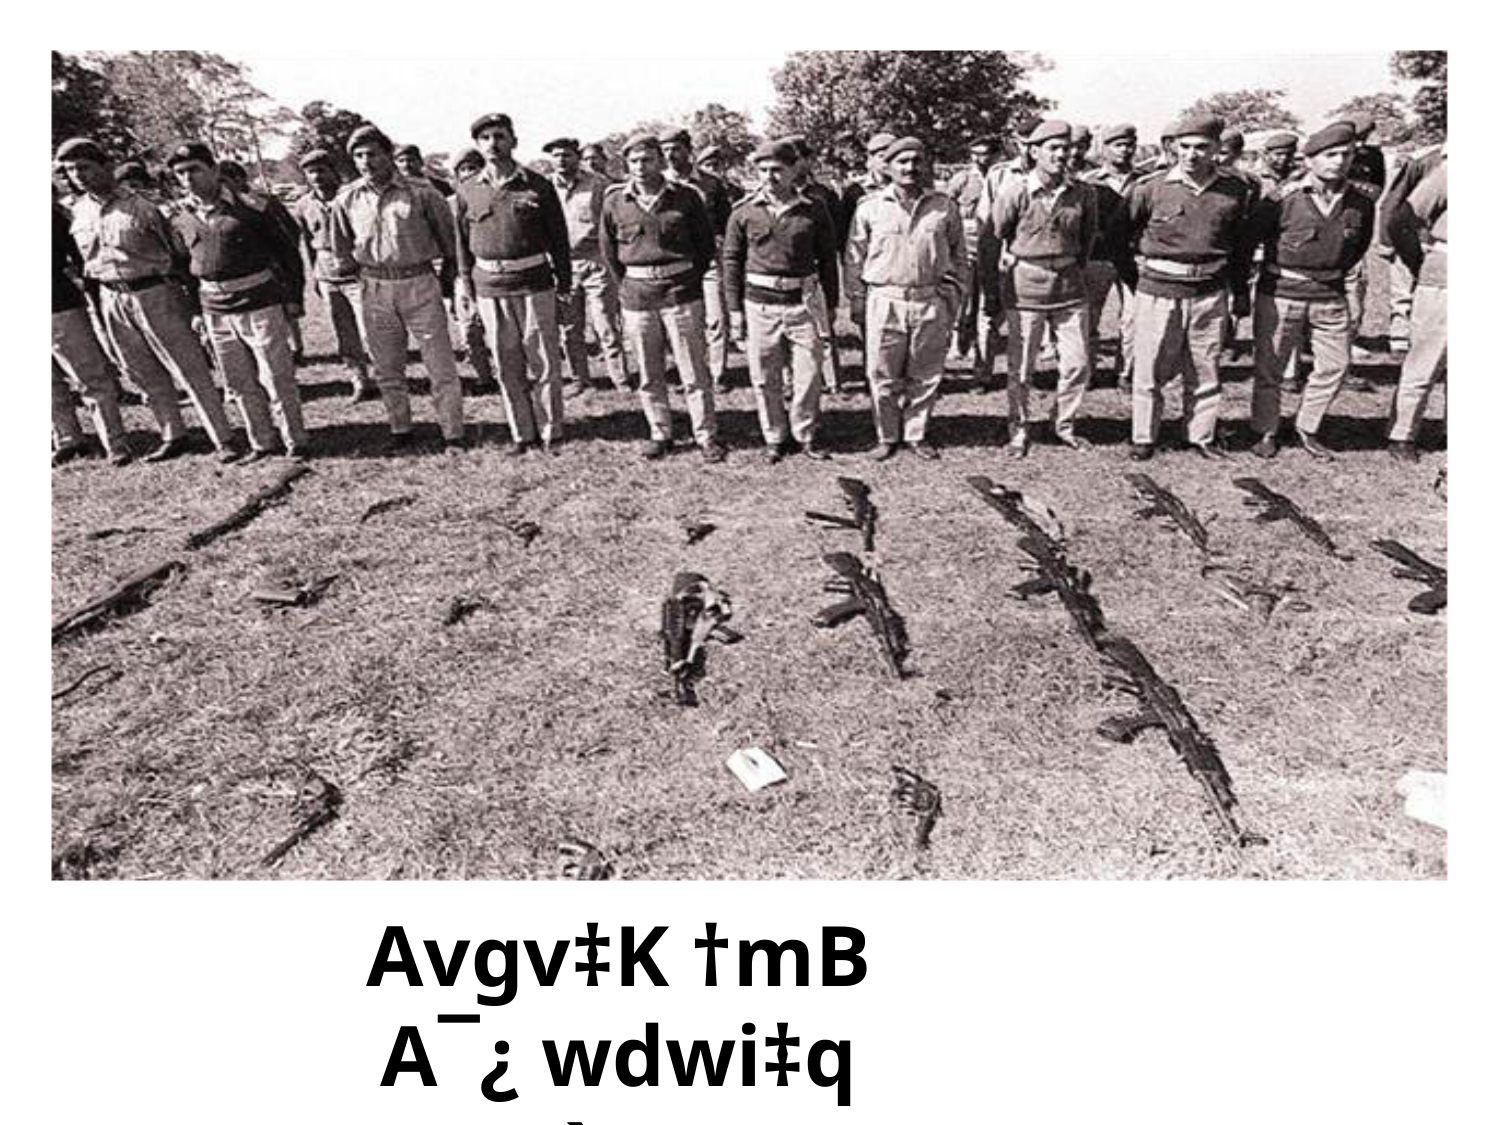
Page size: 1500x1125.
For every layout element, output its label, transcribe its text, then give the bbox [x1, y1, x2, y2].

picture [49, 49, 1451, 883]
text_box Avgv‡K †mB A¯¿ wdwi‡q `vI [300, 895, 939, 1125]
